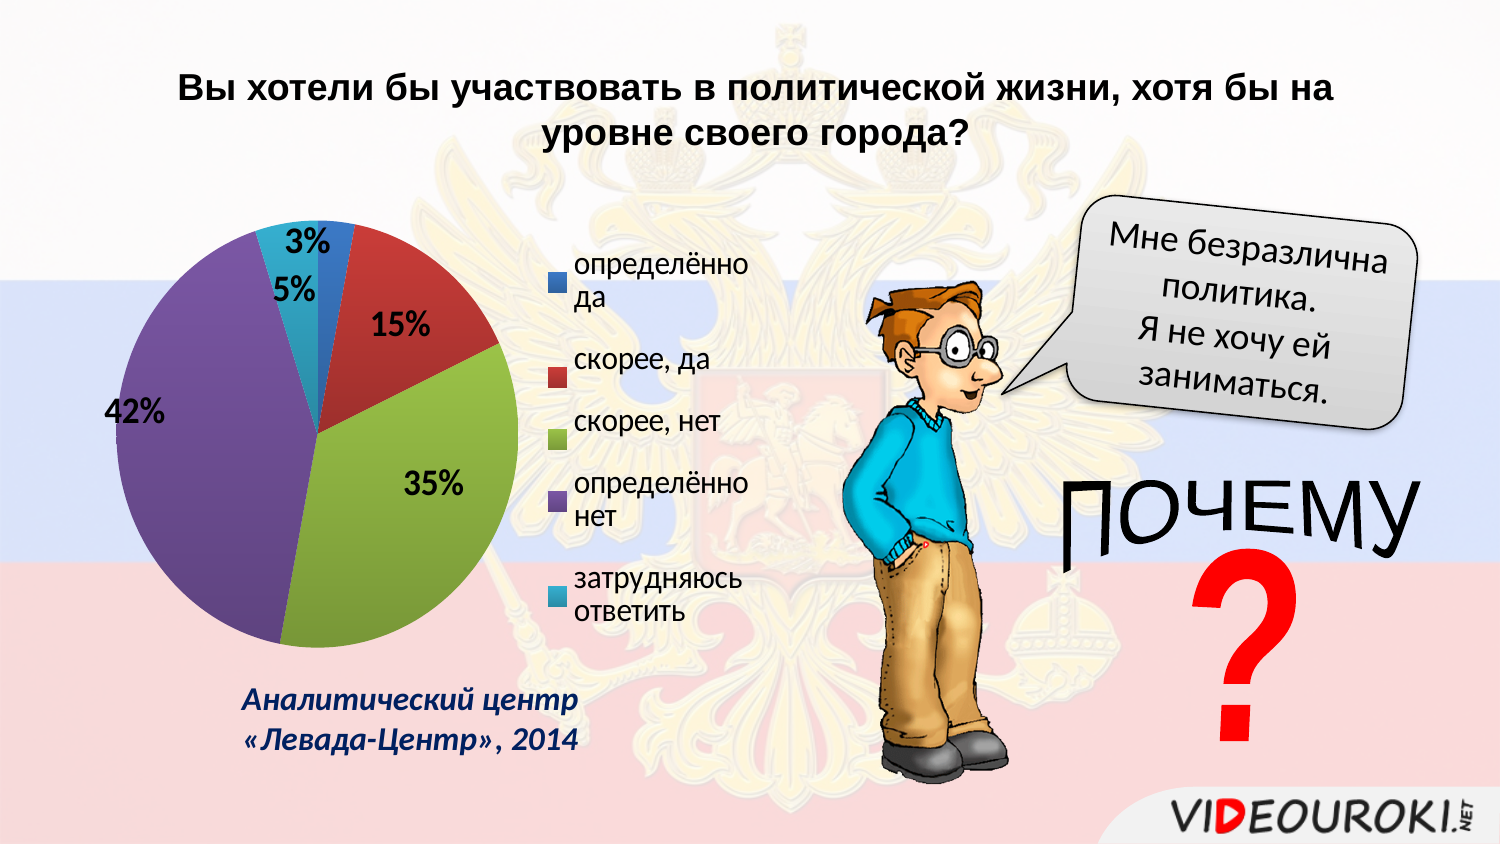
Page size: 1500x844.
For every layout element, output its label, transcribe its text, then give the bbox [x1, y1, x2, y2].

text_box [1097, 786, 1500, 844]
text_box Аналитический центр «Левада-Центр», 2014 [206, 727, 615, 765]
text_box Мне безразлична политика. Я не хочу ей заниматься. [1022, 194, 1419, 431]
chart [47, 161, 773, 720]
picture [832, 269, 1019, 799]
text_box Вы хотели бы участвовать в политической жизни, хотя бы на уровне своего города? [100, 55, 1412, 161]
